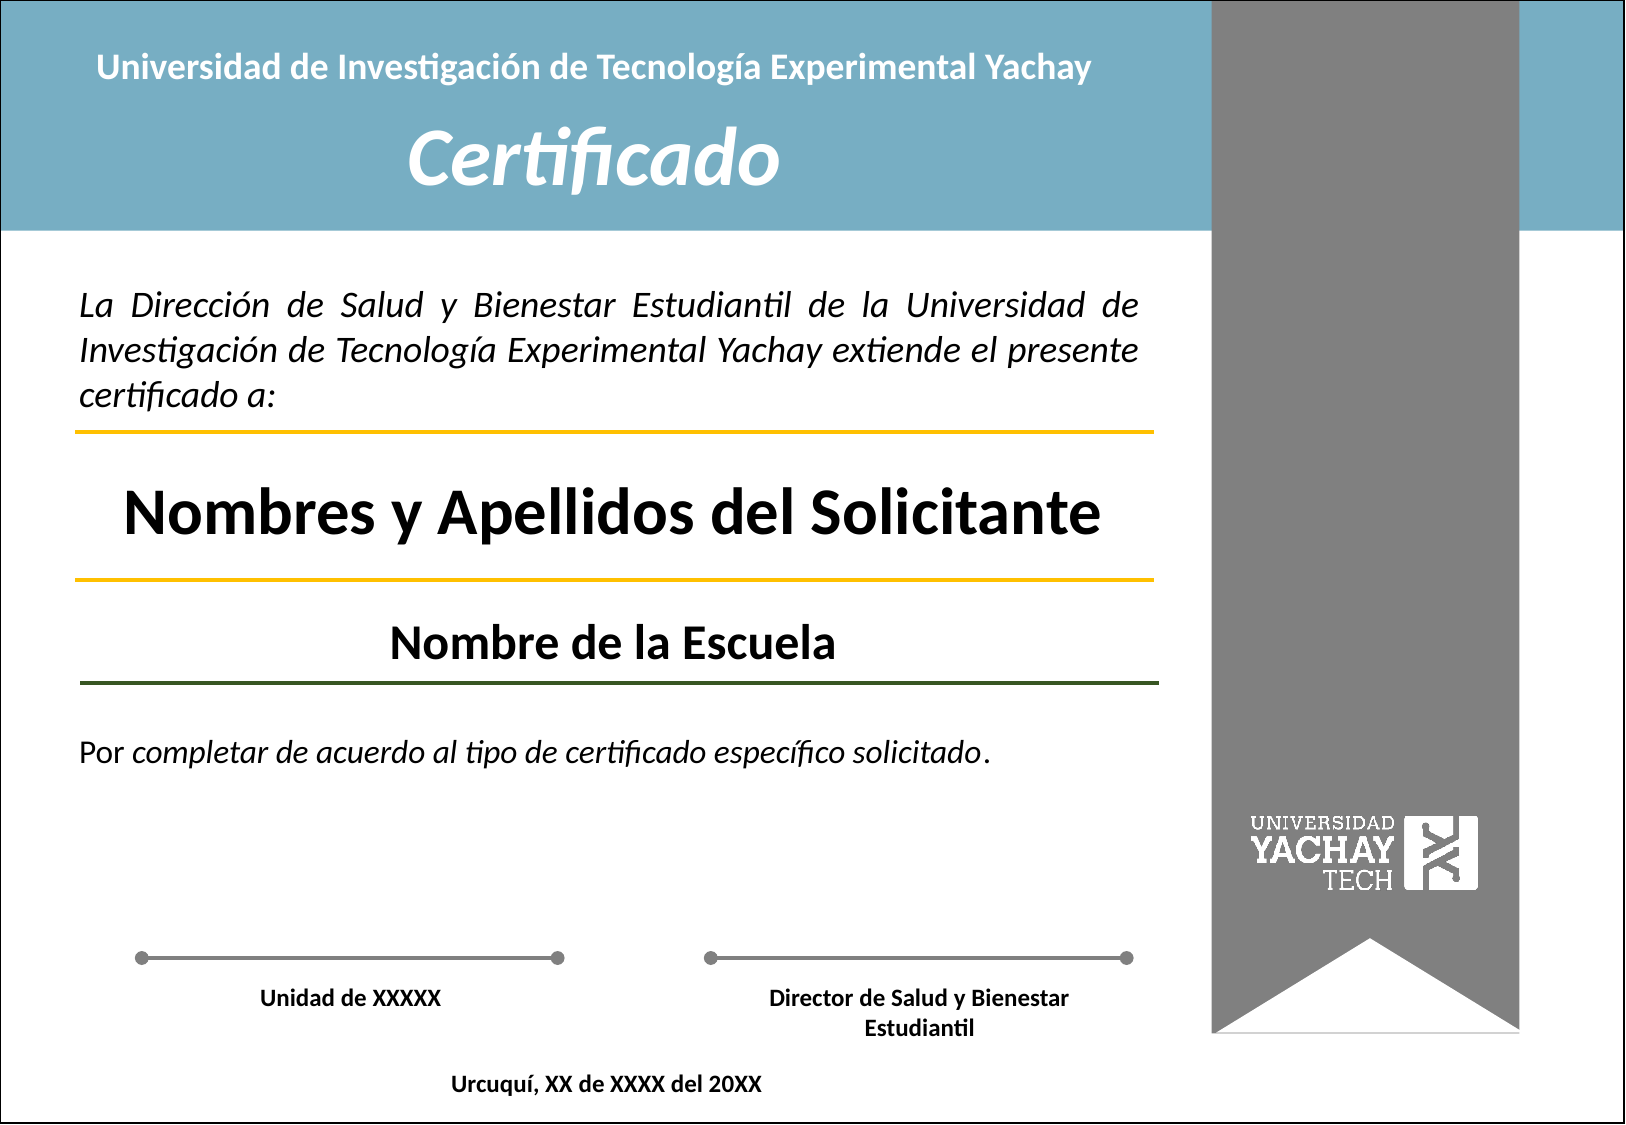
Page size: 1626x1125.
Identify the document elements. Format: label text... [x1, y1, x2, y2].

text_box Urcuquí, XX de XXXX del 20XX [340, 1060, 873, 1106]
text_box Unidad de XXXXX [140, 974, 561, 1020]
text_box Nombre de la Escuela [88, 602, 1139, 678]
text_box Director de Salud y Bienestar Estudiantil [709, 974, 1130, 1050]
picture [1228, 792, 1500, 914]
text_box Por completar de acuerdo al tipo de certificado específico solicitado. [64, 722, 1155, 778]
text_box [0, 0, 1625, 1124]
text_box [1211, 0, 1524, 1034]
